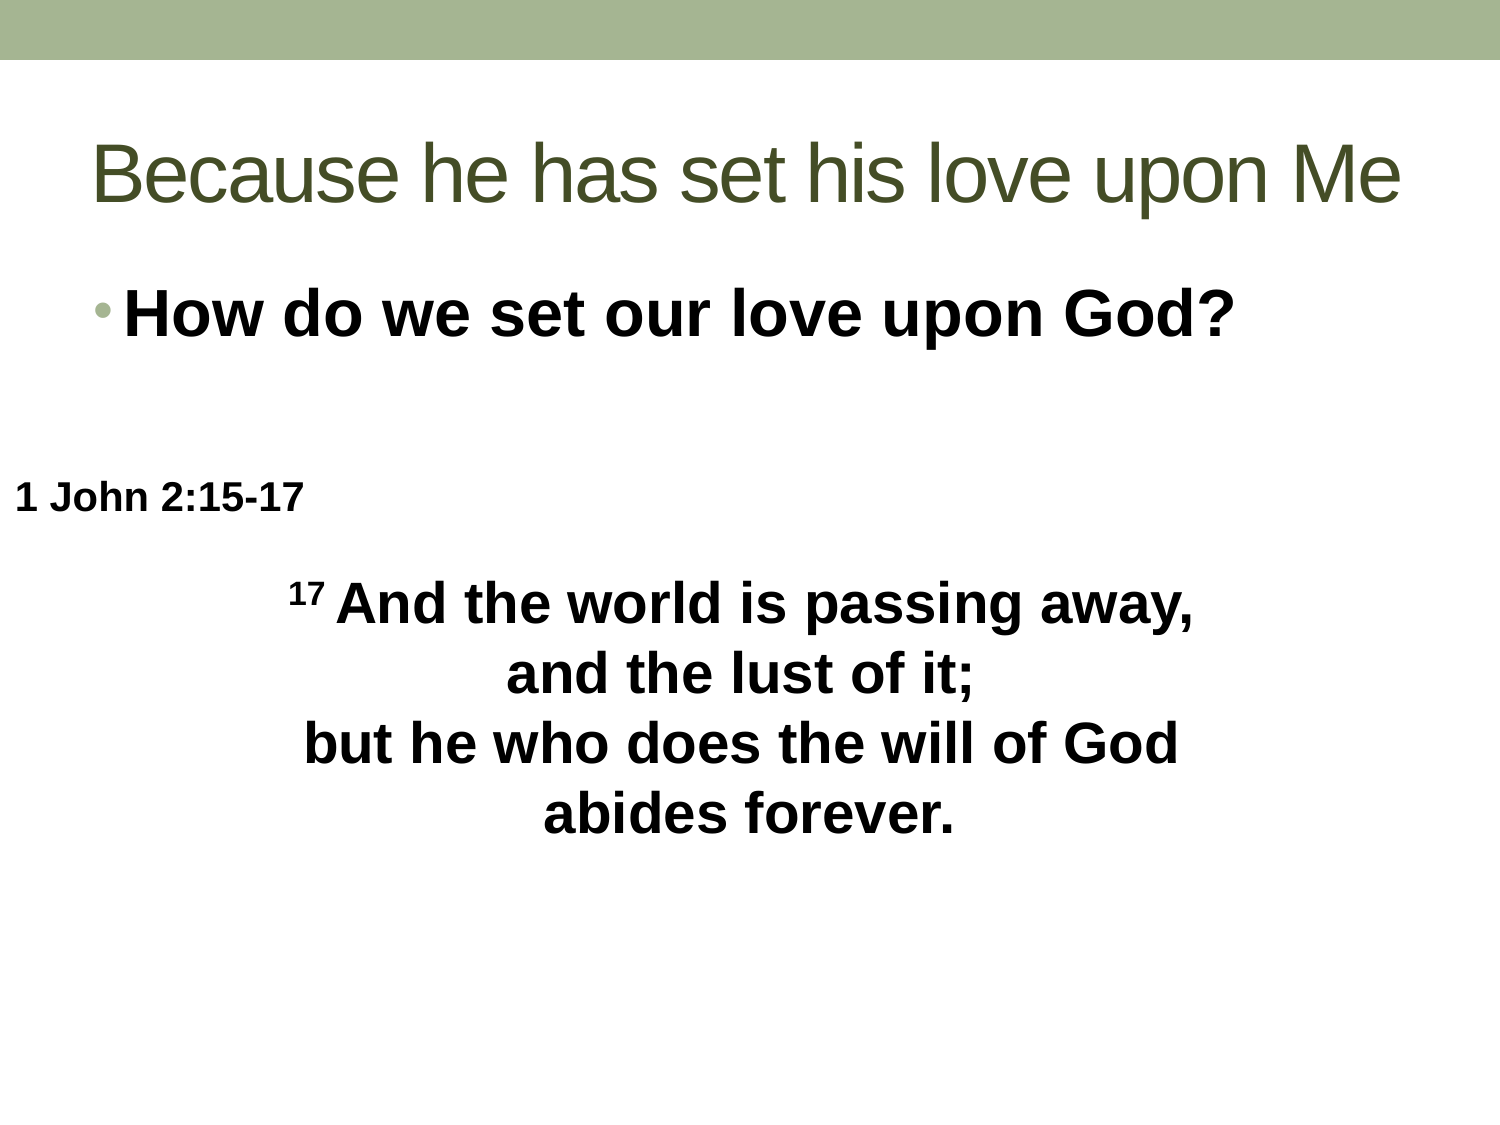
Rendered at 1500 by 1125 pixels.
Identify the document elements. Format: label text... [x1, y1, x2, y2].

text_box 1 John 2:15-17 17 And the world is passing away, and the lust of it; but he who does the will of God abides forever. [0, 462, 1500, 853]
list How do we set our love upon God? [0, 262, 1350, 388]
title Because he has set his love upon Me [75, 87, 1425, 250]
